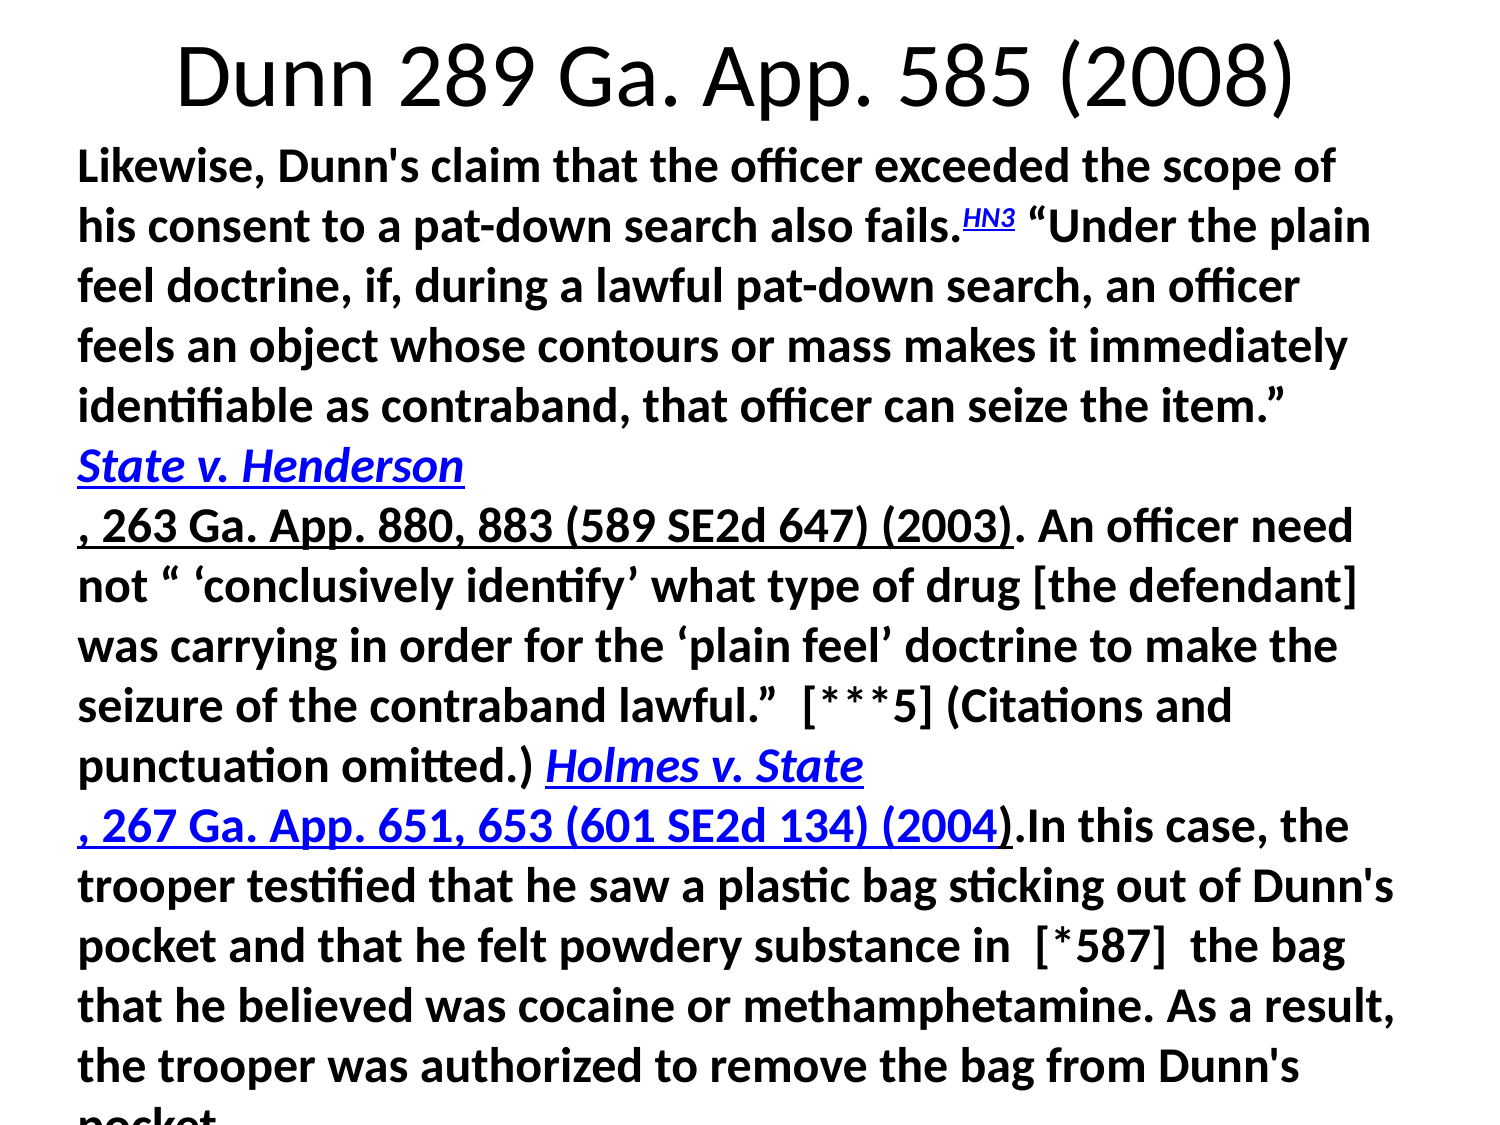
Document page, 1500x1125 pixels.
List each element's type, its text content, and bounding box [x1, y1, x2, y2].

title Dunn 289 Ga. App. 585 (2008) [62, 0, 1413, 125]
list Likewise, Dunn's claim that the officer exceeded the scope of his consent to a pat-down search also fails.HN3 “Under the plain feel doctrine, if, during a lawful pat-down search, an officer feels an object whose contours or mass makes it immediately identifiable as contraband, that officer can seize the item.” State v. Henderson, 263 Ga. App. 880, 883 (589 SE2d 647) (2003). An officer need not “ ‘conclusively identify’ what type of drug [the defendant] was carrying in order for the ‘plain feel’ doctrine to make the seizure of the contraband lawful.” [***5] (Citations and punctuation omitted.) Holmes v. State, 267 Ga. App. 651, 653 (601 SE2d 134) (2004).In this case, the trooper testified that he saw a plastic bag sticking out of Dunn's pocket and that he felt powdery substance in [*587] the bag that he believed was cocaine or methamphetamine. As a result, the trooper was authorized to remove the bag from Dunn's pocket. [62, 125, 1413, 1113]
